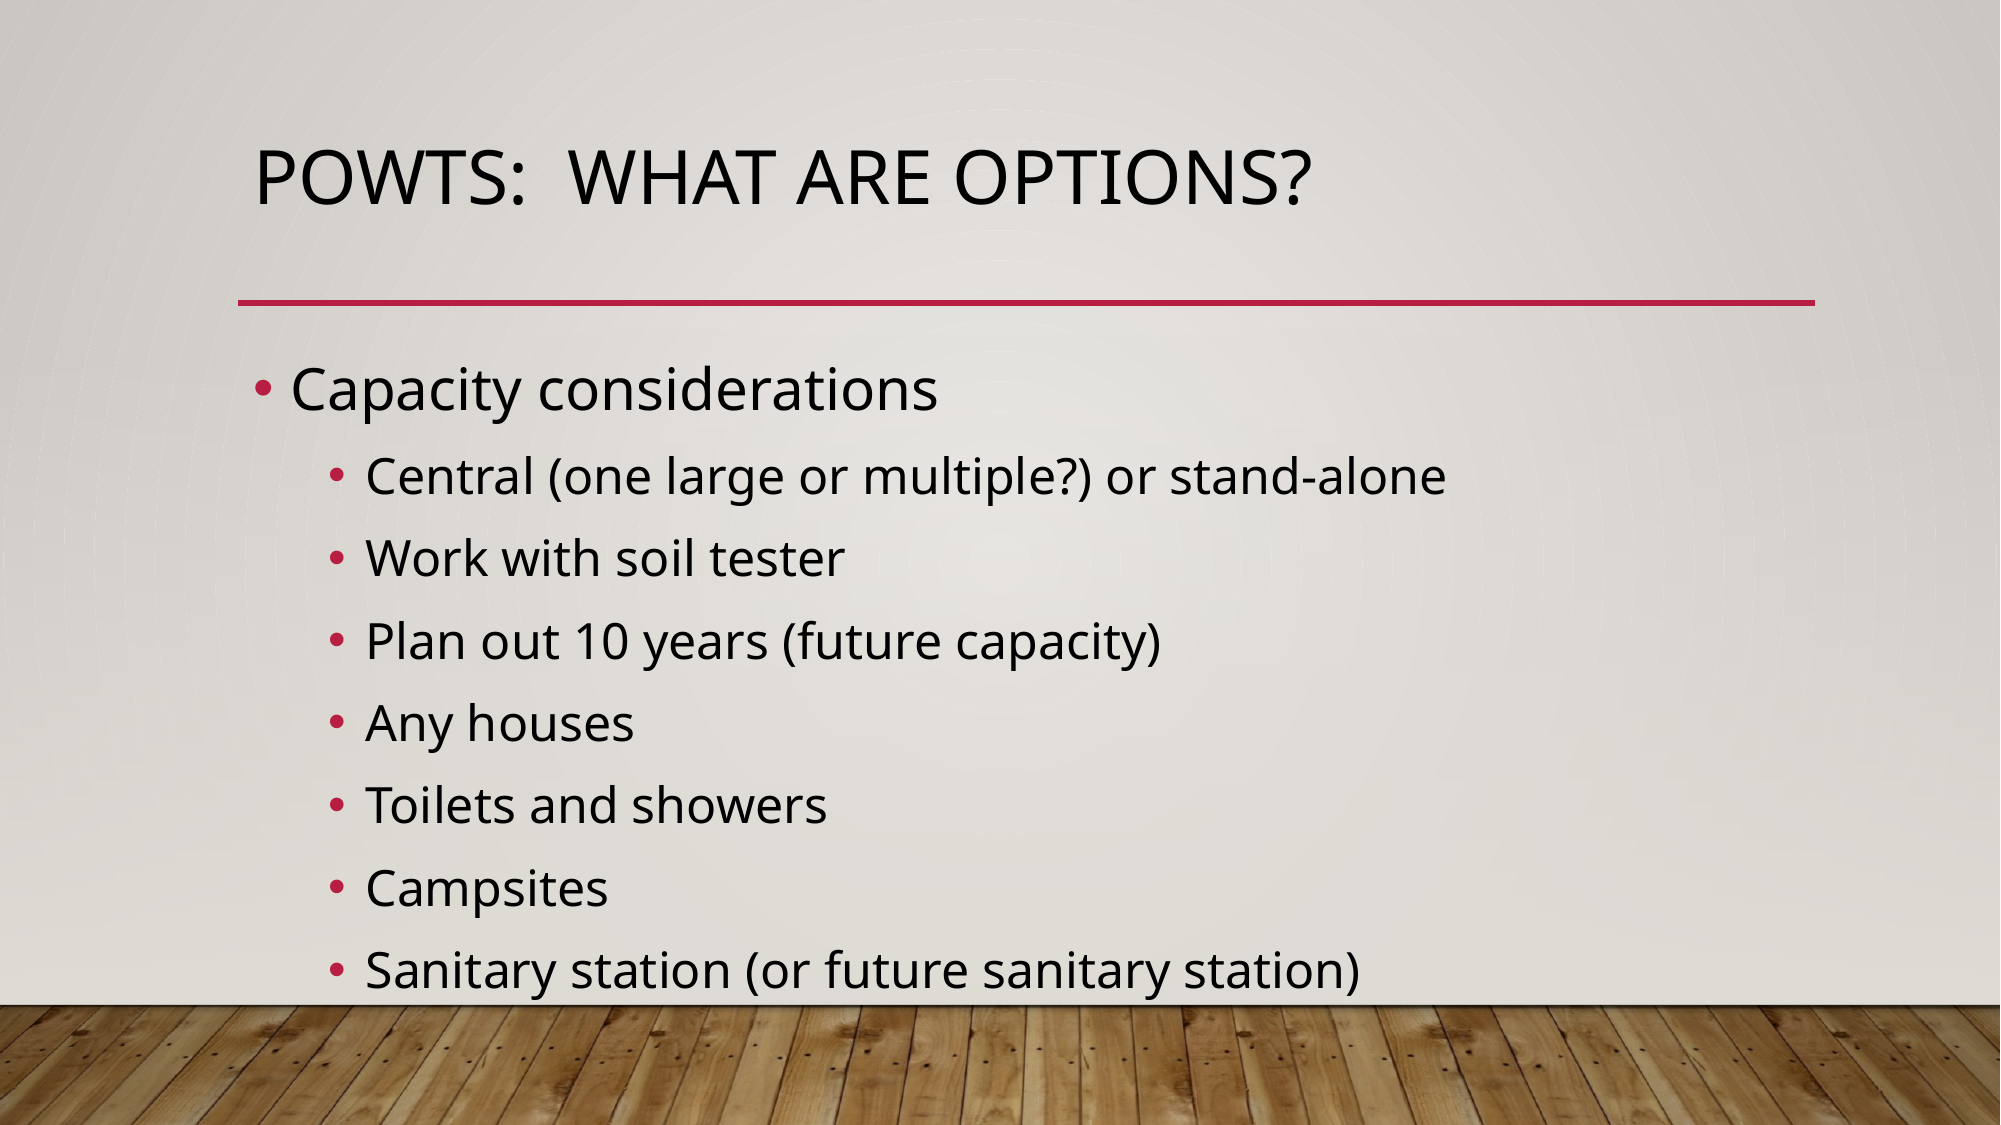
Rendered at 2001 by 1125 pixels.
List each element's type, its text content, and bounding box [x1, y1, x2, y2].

list Capacity considerations Central (one large or multiple?) or stand-alone Work with soil tester Plan out 10 years (future capacity) Any houses Toilets and showers Campsites Sanitary station (or future sanitary station) [238, 330, 1814, 897]
picture [0, 1005, 2000, 1125]
title Powts: what are options? [238, 131, 1814, 305]
